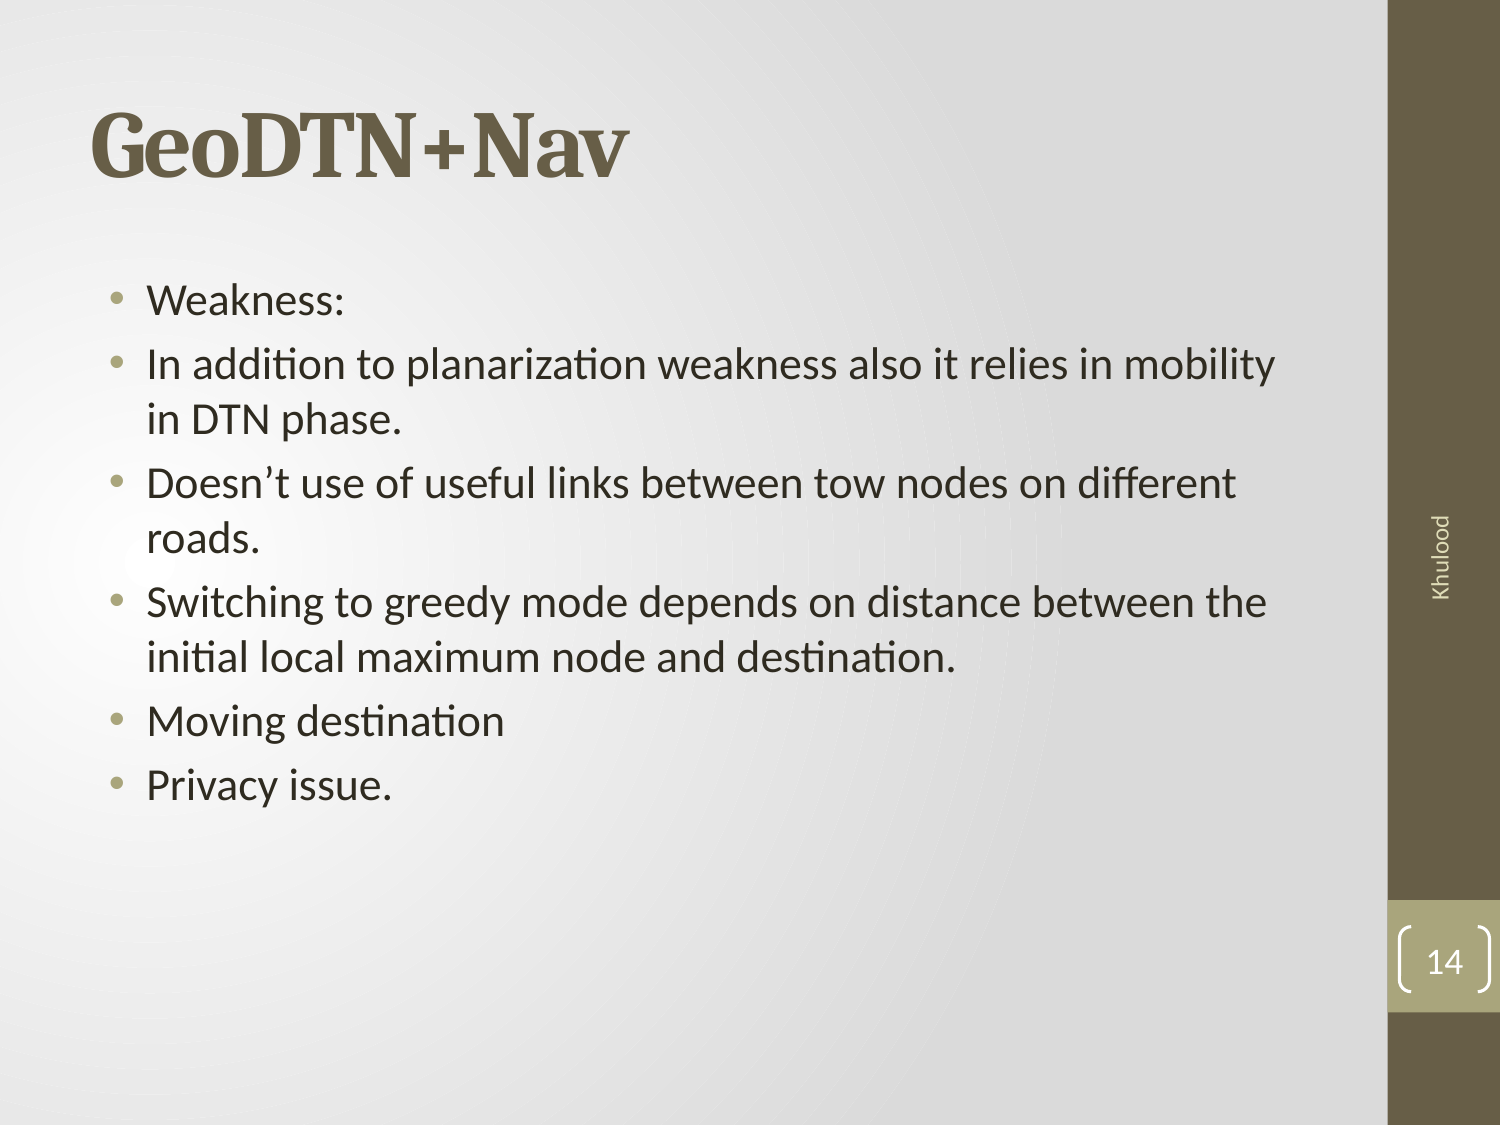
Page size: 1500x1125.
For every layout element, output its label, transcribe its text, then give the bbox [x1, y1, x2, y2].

footer Khulood [1408, 500, 1469, 889]
slide_number 14 [1397, 925, 1492, 994]
title GeoDTN+Nav [75, 45, 1325, 233]
list Weakness: In addition to planarization weakness also it relies in mobility in DTN phase. Doesn’t use of useful links between tow nodes on different roads. Switching to greedy mode depends on distance between the initial local maximum node and destination. Moving destination Privacy issue. [75, 262, 1325, 1050]
